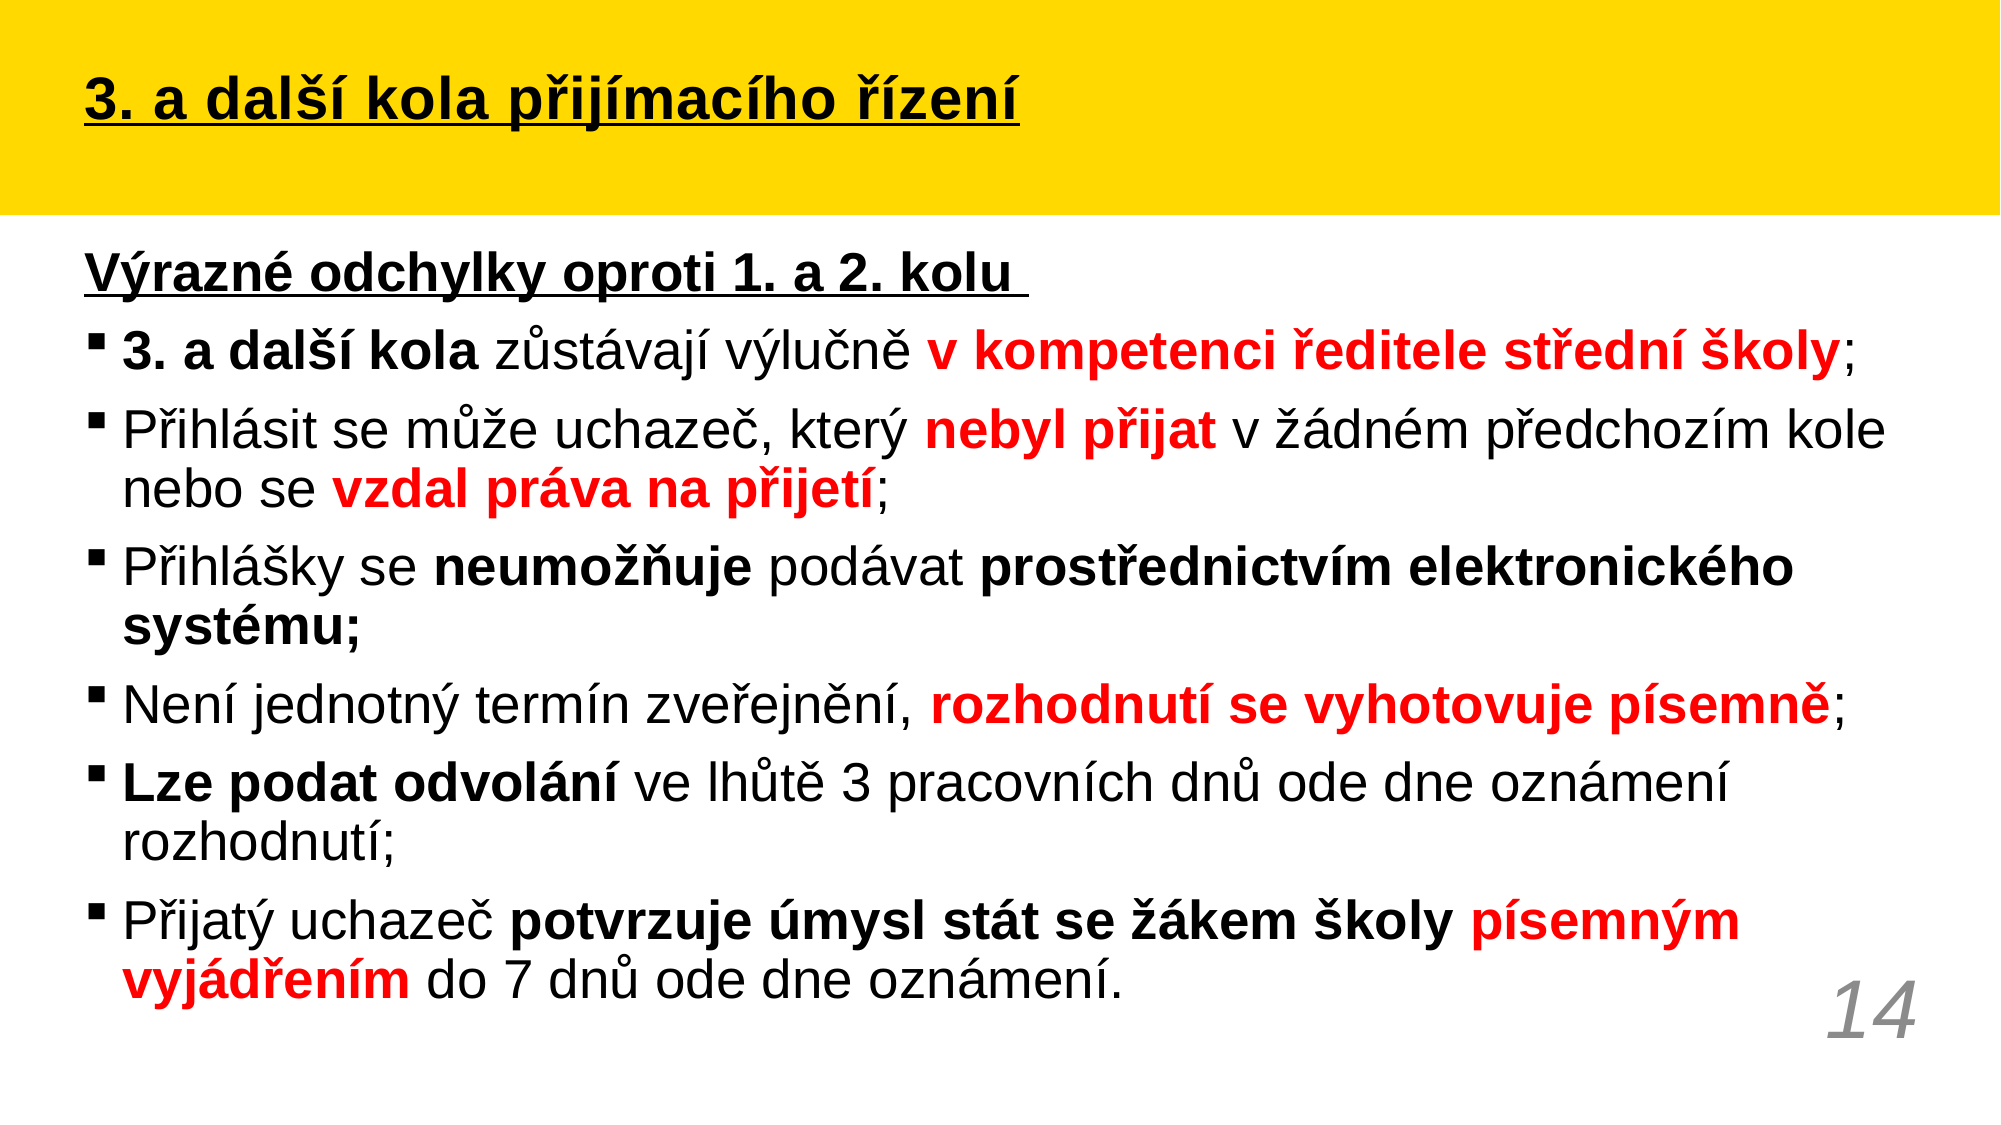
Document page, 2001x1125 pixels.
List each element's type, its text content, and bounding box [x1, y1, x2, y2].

list Výrazné odchylky oproti 1. a 2. kolu 3. a další kola zůstávají výlučně v kompetenci ředitele střední školy; Přihlásit se může uchazeč, který nebyl přijat v žádném předchozím kole nebo se vzdal práva na přijetí; Přihlášky se neumožňuje podávat prostřednictvím elektronického systému; Není jednotný termín zveřejnění, rozhodnutí se vyhotovuje písemně; Lze podat odvolání ve lhůtě 3 pracovních dnů ode dne oznámení rozhodnutí; Přijatý uchazeč potvrzuje úmysl stát se žákem školy písemným vyjádřením do 7 dnů ode dne oznámení. [69, 236, 1918, 1031]
slide_number 14 [1483, 976, 1934, 1063]
title 3. a další kola přijímacího řízení [69, 60, 1918, 214]
